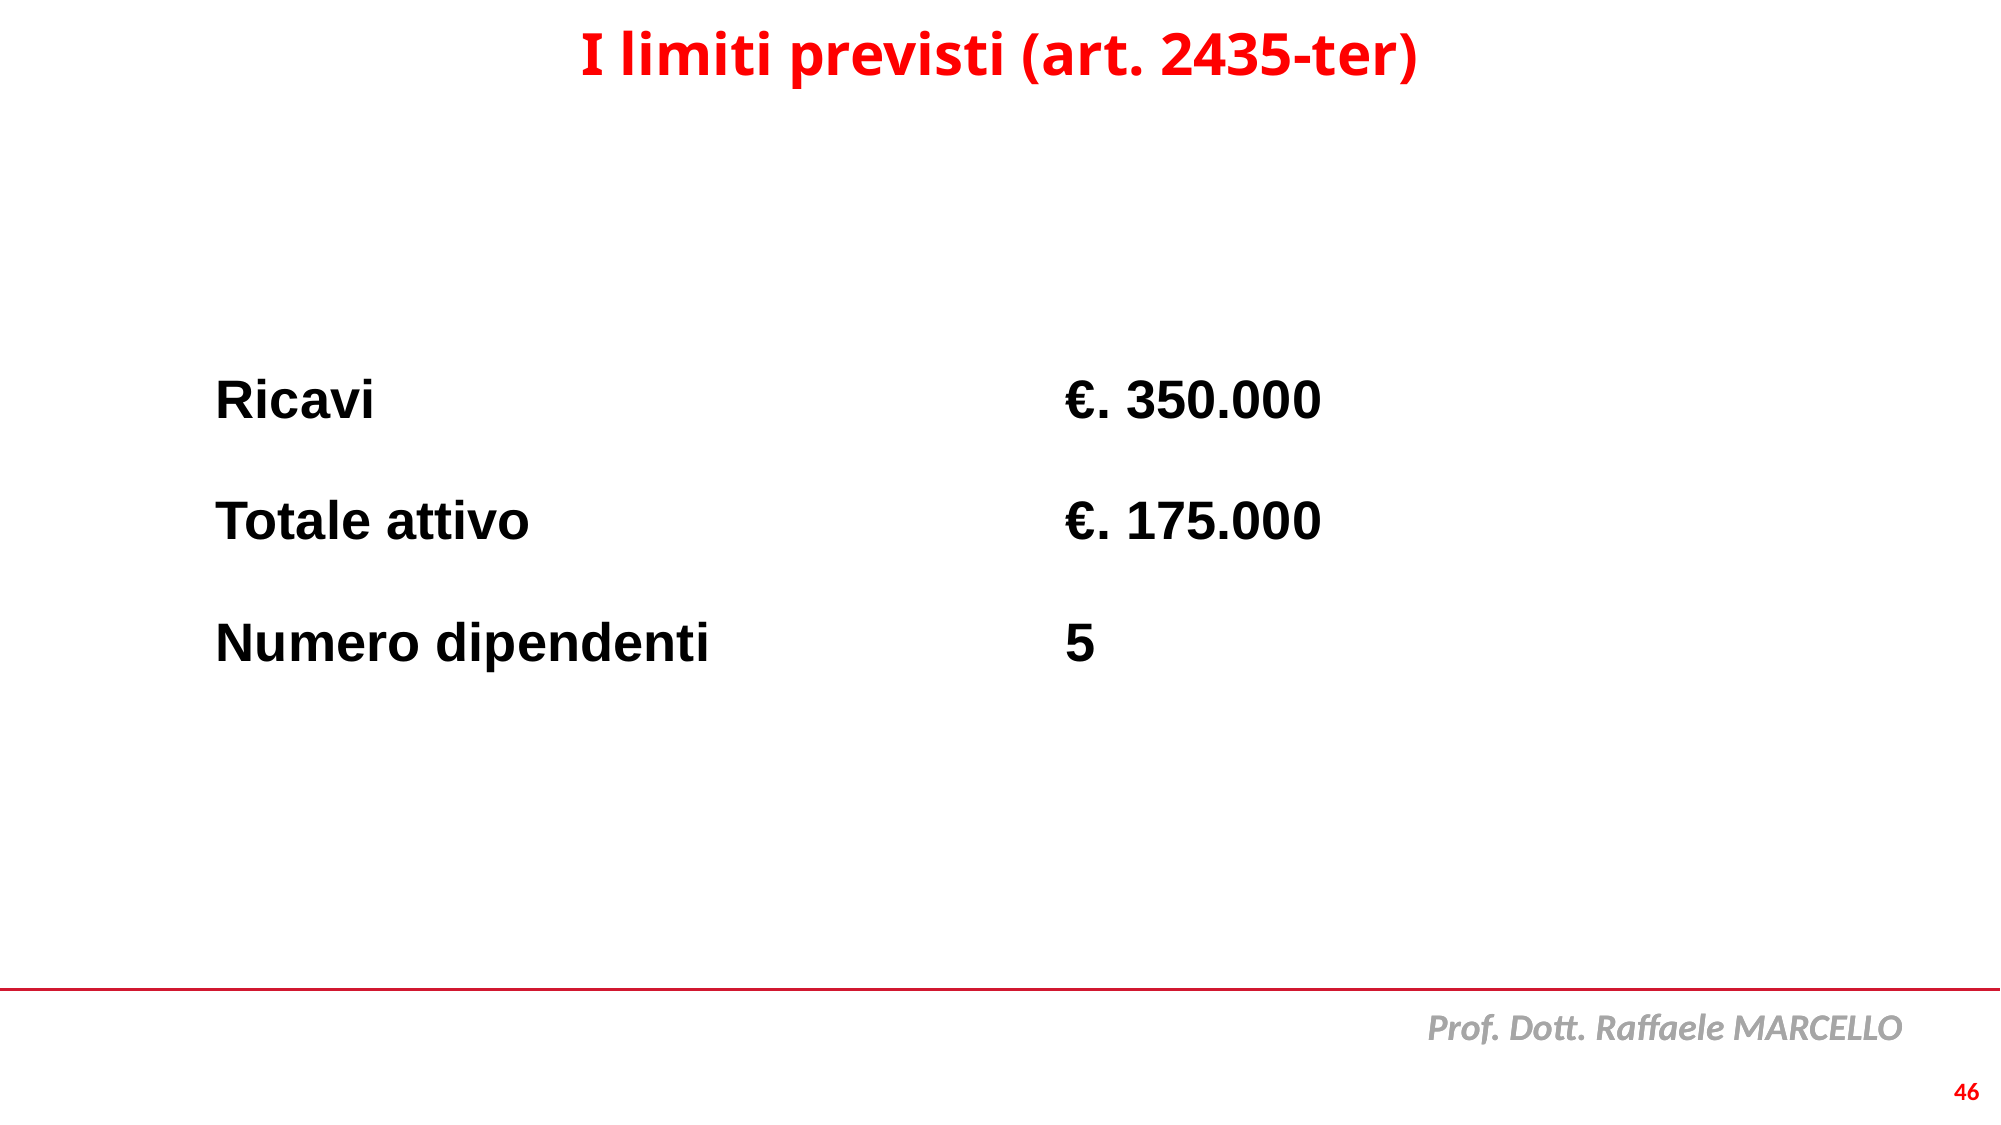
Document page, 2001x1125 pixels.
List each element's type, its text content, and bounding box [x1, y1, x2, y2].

title I limiti previsti (art. 2435-ter) [0, 0, 2000, 114]
table_cell 5 [1047, 583, 1895, 703]
table_cell Totale attivo [197, 463, 1045, 581]
table_header Ricavi [197, 340, 1045, 458]
table_cell Numero dipendenti [197, 583, 1045, 703]
table_header €. 350.000 [1047, 340, 1895, 458]
table_cell €. 175.000 [1047, 463, 1895, 581]
slide_number 46 [1909, 1060, 1980, 1121]
